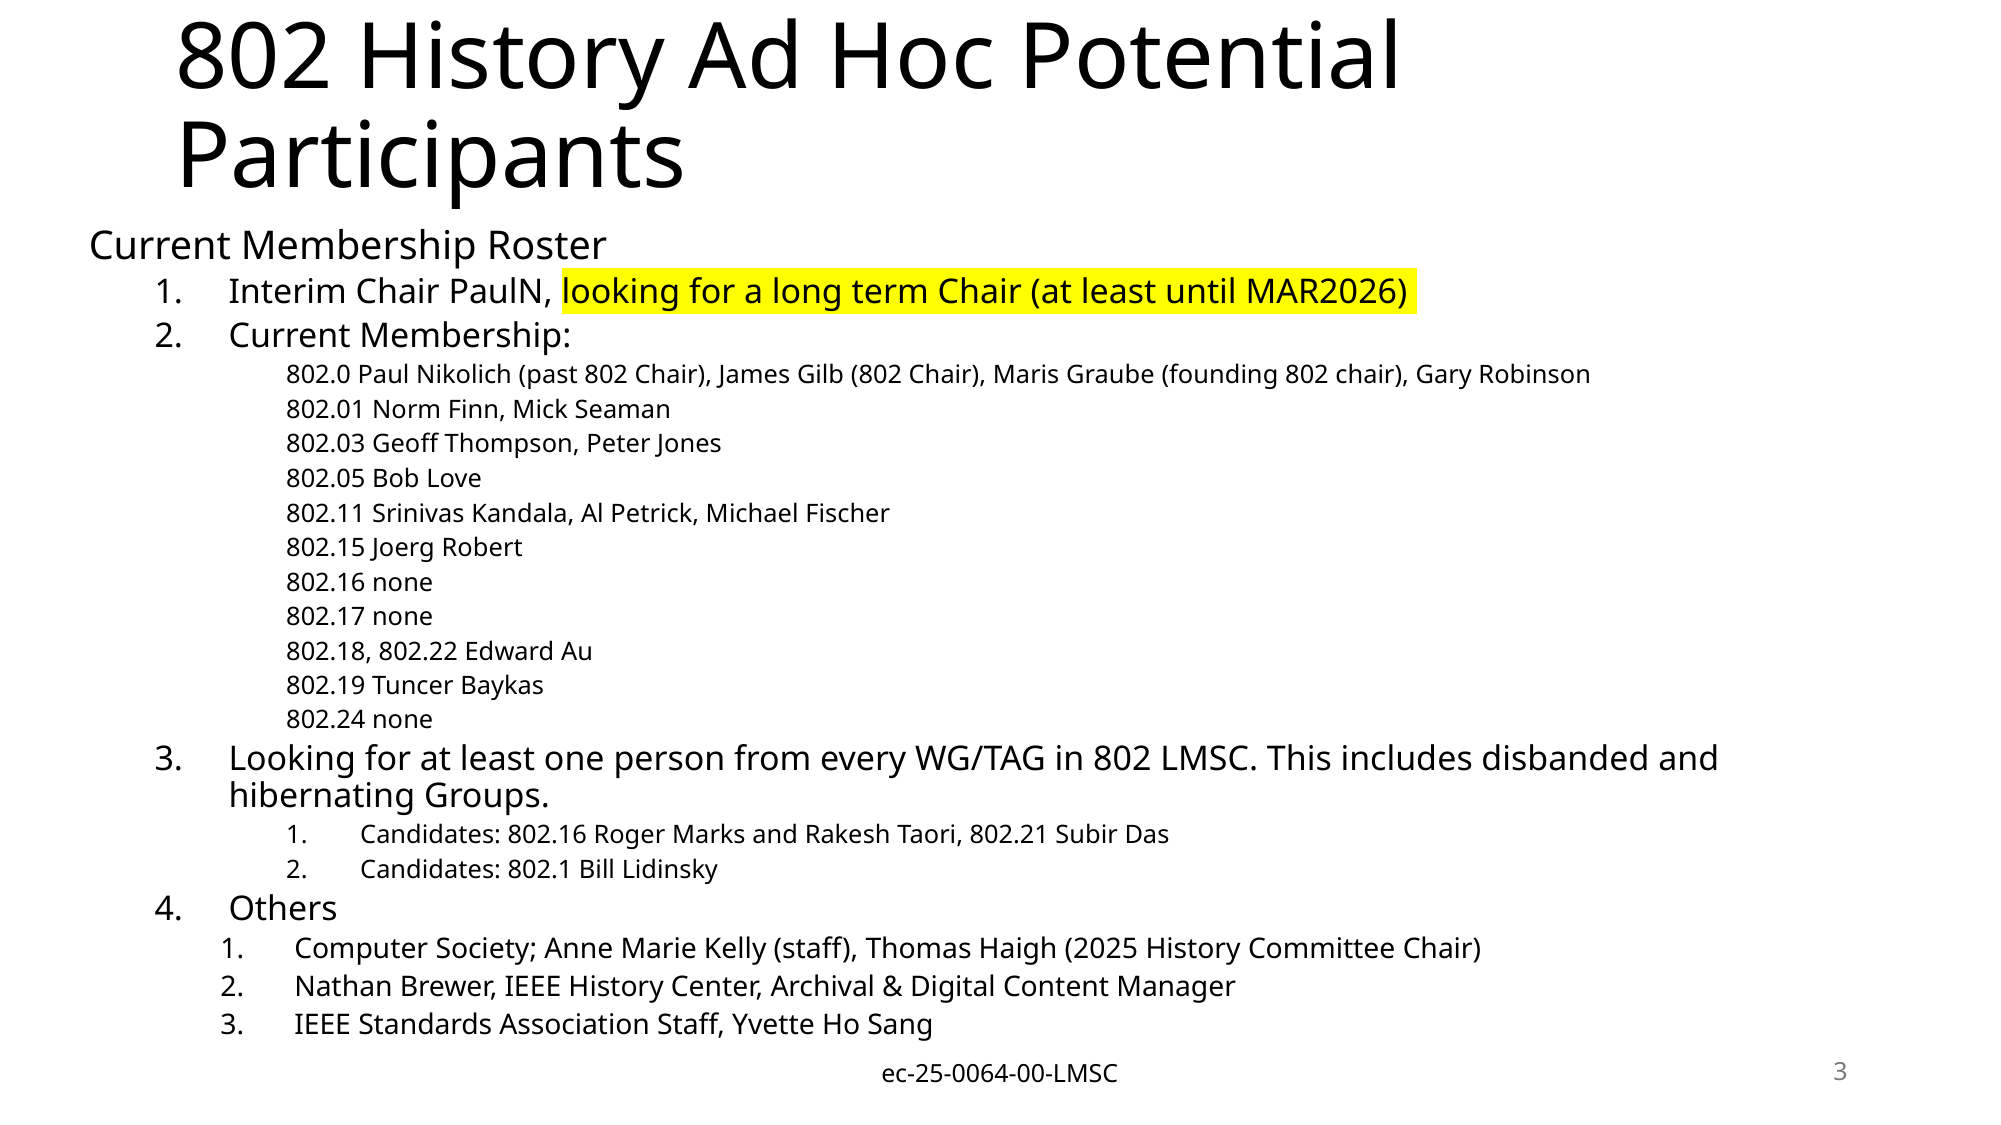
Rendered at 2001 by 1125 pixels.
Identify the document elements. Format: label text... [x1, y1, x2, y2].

slide_number 3 [1412, 1042, 1863, 1103]
title 802 History Ad Hoc Potential Participants [160, 0, 1886, 217]
list Current Membership Roster Interim Chair PaulN, looking for a long term Chair (at least until MAR2026) Current Membership: 802.0 Paul Nikolich (past 802 Chair), James Gilb (802 Chair), Maris Graube (founding 802 chair), Gary Robinson 802.01 Norm Finn, Mick Seaman 802.03 Geoff Thompson, Peter Jones 802.05 Bob Love 802.11 Srinivas Kandala, Al Petrick, Michael Fischer 802.15 Joerg Robert 802.16 none 802.17 none 802.18, 802.22 Edward Au 802.19 Tuncer Baykas 802.24 none Looking for at least one person from every WG/TAG in 802 LMSC. This includes disbanded and hibernating Groups. Candidates: 802.16 Roger Marks and Rakesh Taori, 802.21 Subir Das Candidates: 802.1 Bill Lidinsky Others Computer Society; Anne Marie Kelly (staff), Thomas Haigh (2025 History Committee Chair) Nathan Brewer, IEEE History Center, Archival & Digital Content Manager IEEE Standards Association Staff, Yvette Ho Sang [73, 217, 1886, 1055]
footer ec-25-0064-00-LMSC [662, 1042, 1338, 1103]
